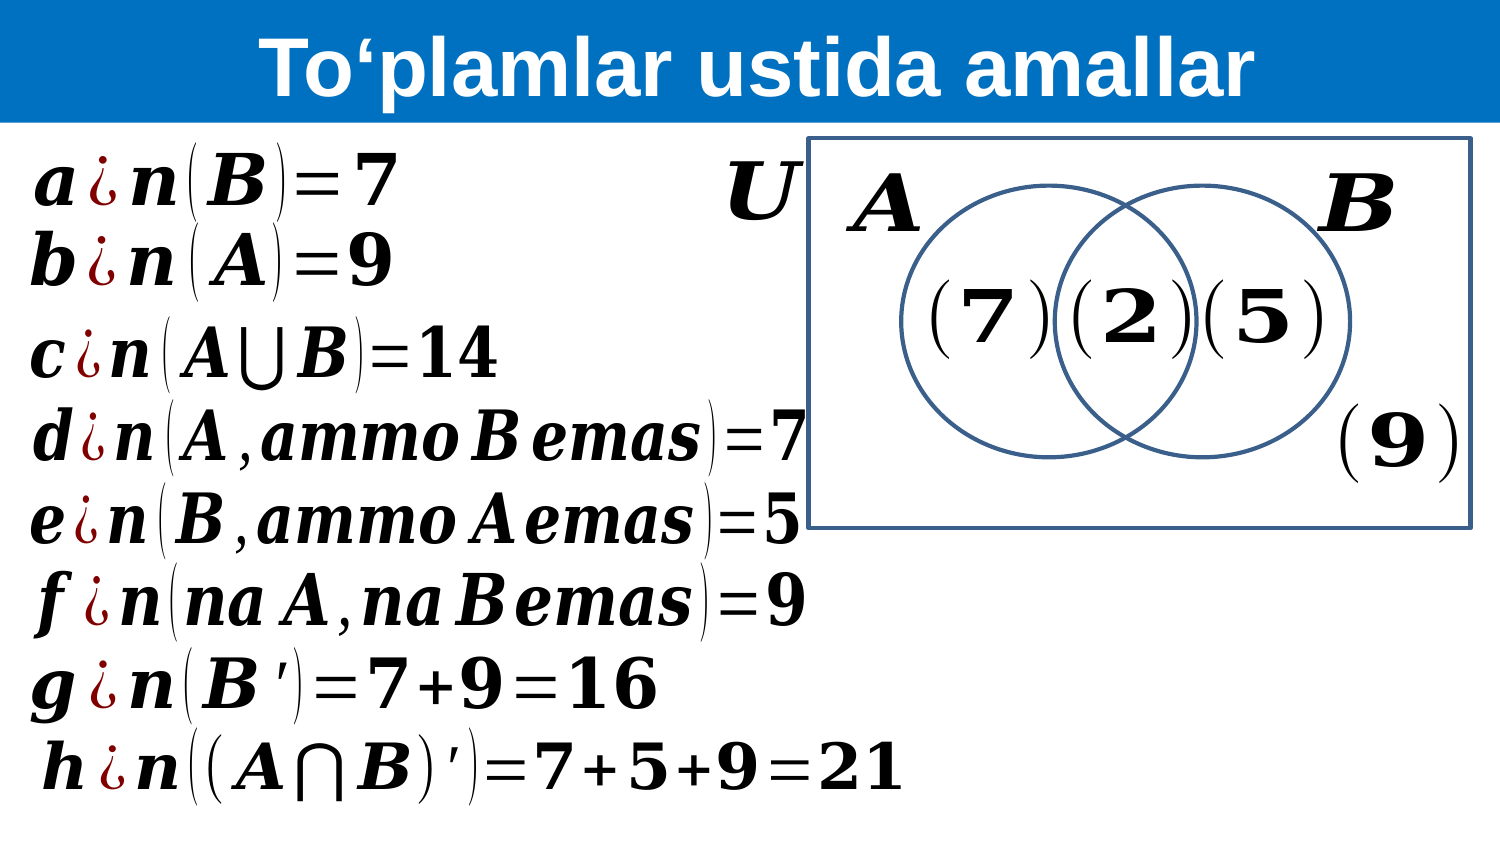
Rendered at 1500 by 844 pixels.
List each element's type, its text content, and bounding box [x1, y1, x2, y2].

text_box [0, 0, 1500, 123]
text_box To‘plamlar ustida amallar [56, 8, 1460, 113]
text_box [1052, 183, 1353, 460]
text_box [806, 136, 1473, 530]
text_box [899, 183, 1125, 460]
